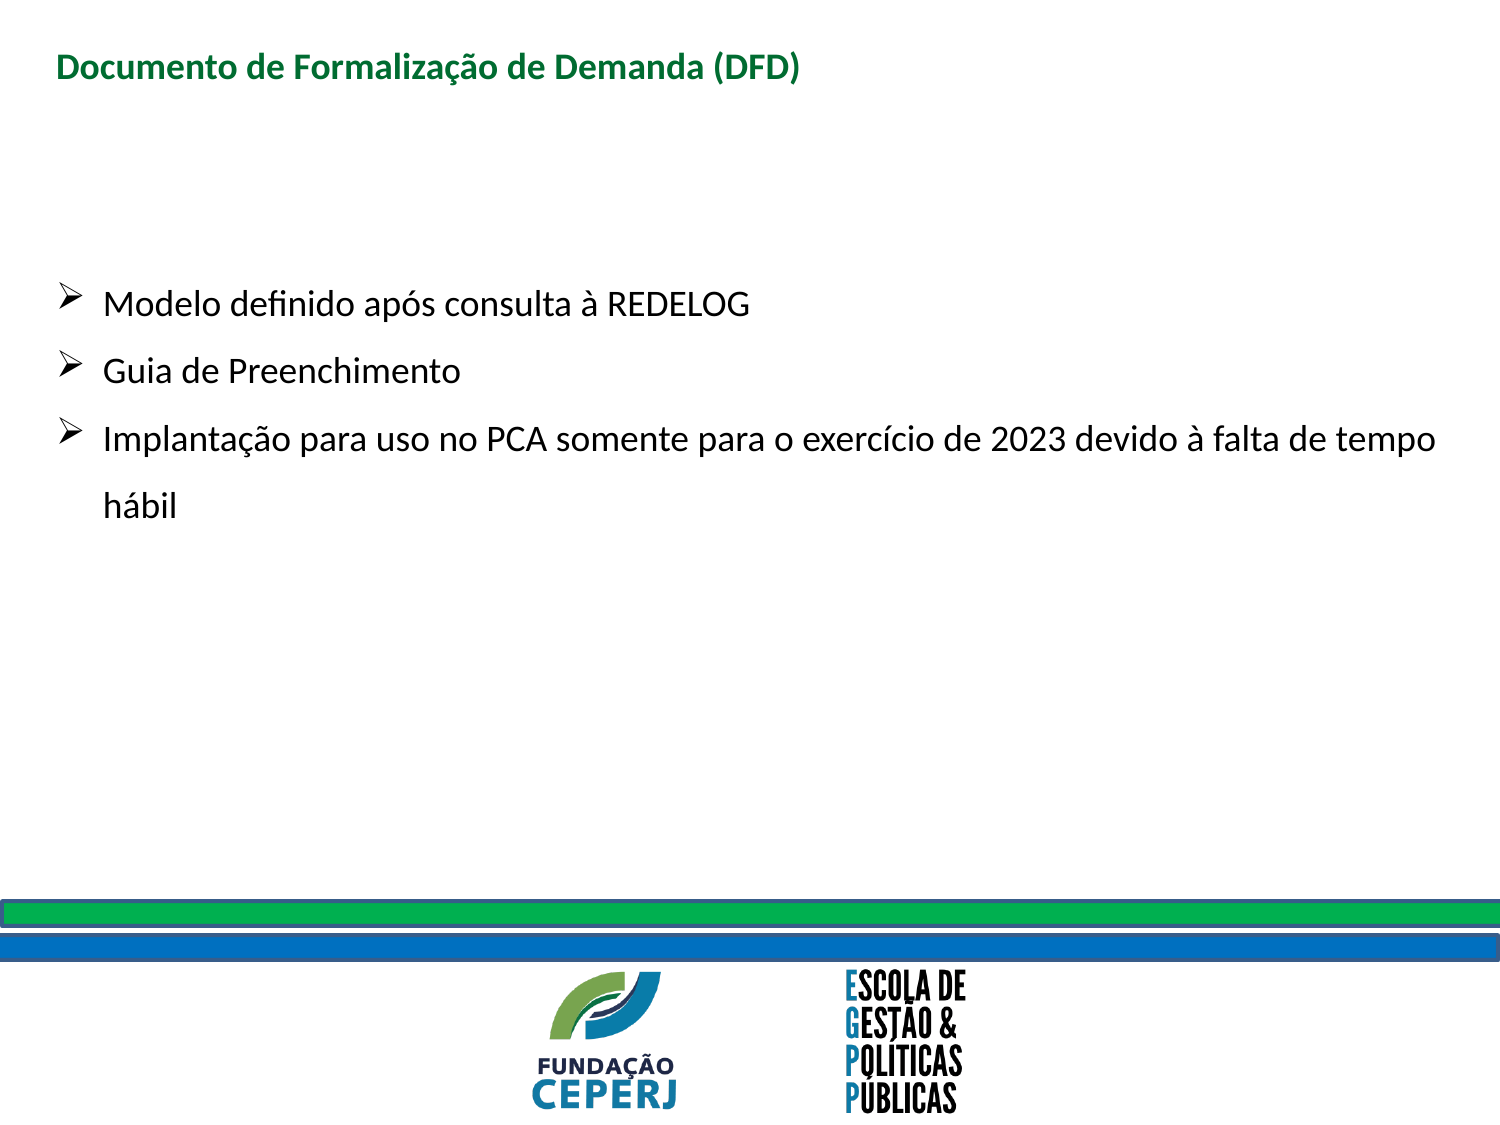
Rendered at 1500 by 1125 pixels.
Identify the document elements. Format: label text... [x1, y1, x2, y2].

picture [0, 933, 1500, 1119]
picture [513, 964, 703, 1117]
text_box Documento de Formalização de Demanda (DFD) [41, 12, 923, 95]
text_box Modelo definido após consulta à REDELOG Guia de Preenchimento Implantação para uso no PCA somente para o exercício de 2023 devido à falta de tempo hábil [41, 248, 1471, 601]
picture [0, 899, 1500, 928]
